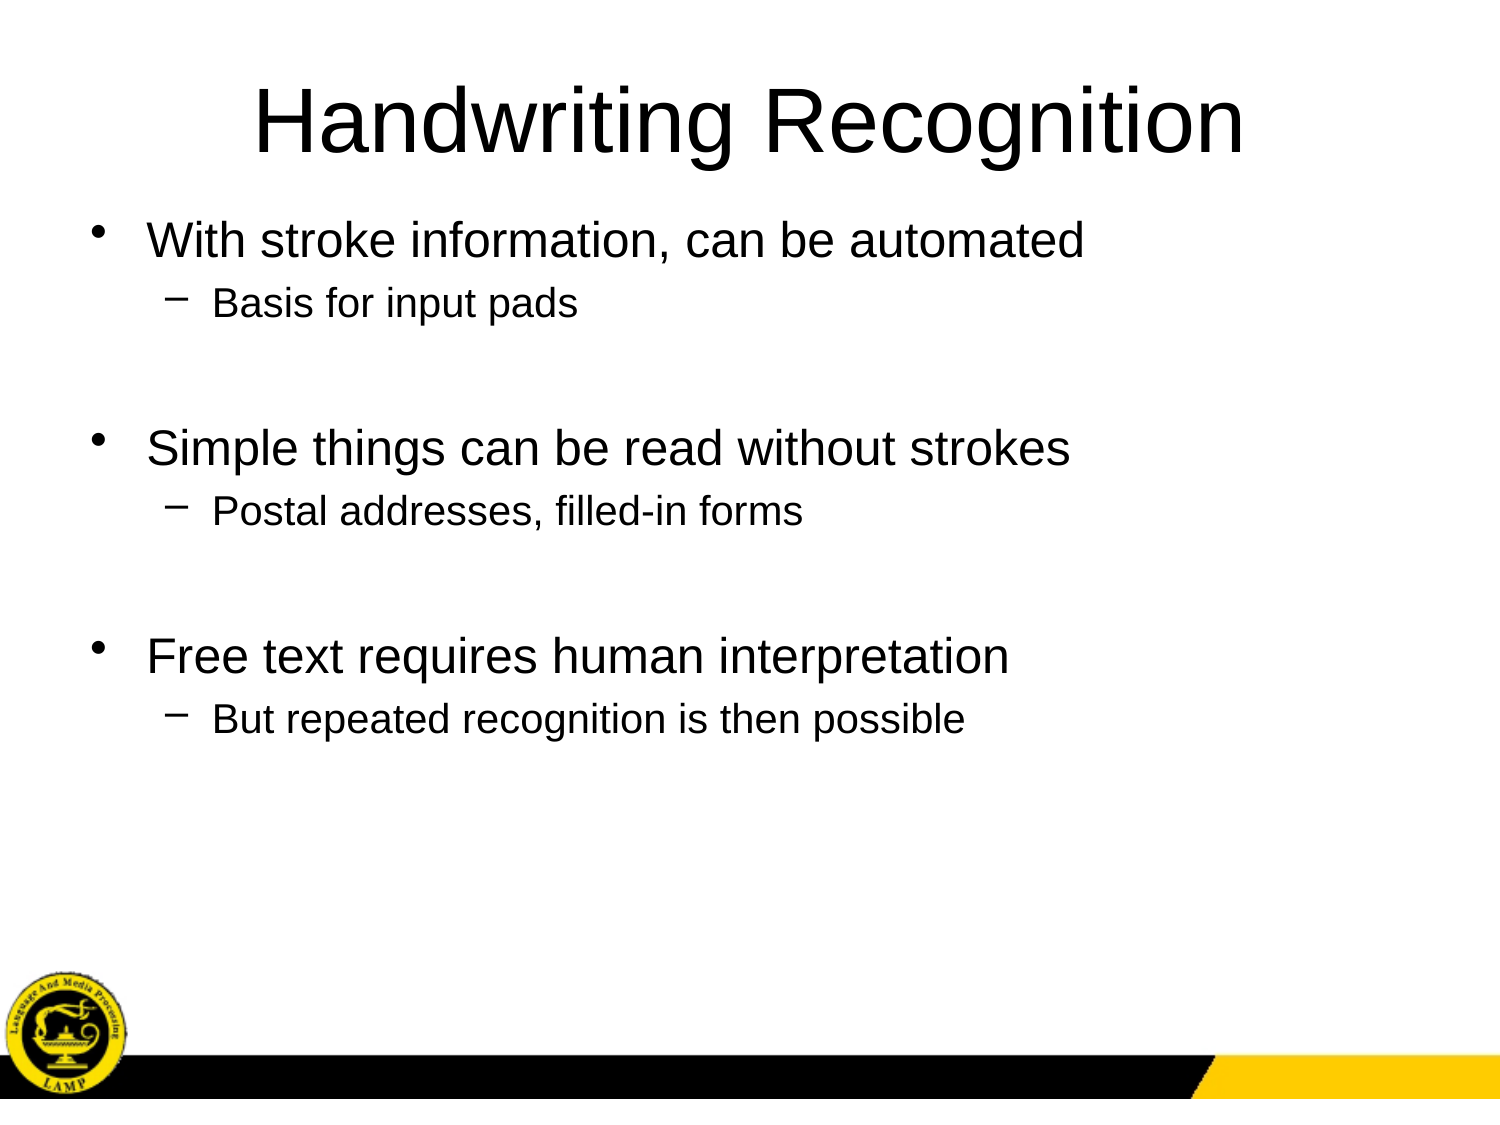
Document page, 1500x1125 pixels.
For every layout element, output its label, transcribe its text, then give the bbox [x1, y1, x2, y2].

picture [0, 970, 1500, 1099]
title Handwriting Recognition [75, 45, 1425, 188]
list With stroke information, can be automated Basis for input pads Simple things can be read without strokes Postal addresses, filled-in forms Free text requires human interpretation But repeated recognition is then possible [75, 200, 1425, 1005]
